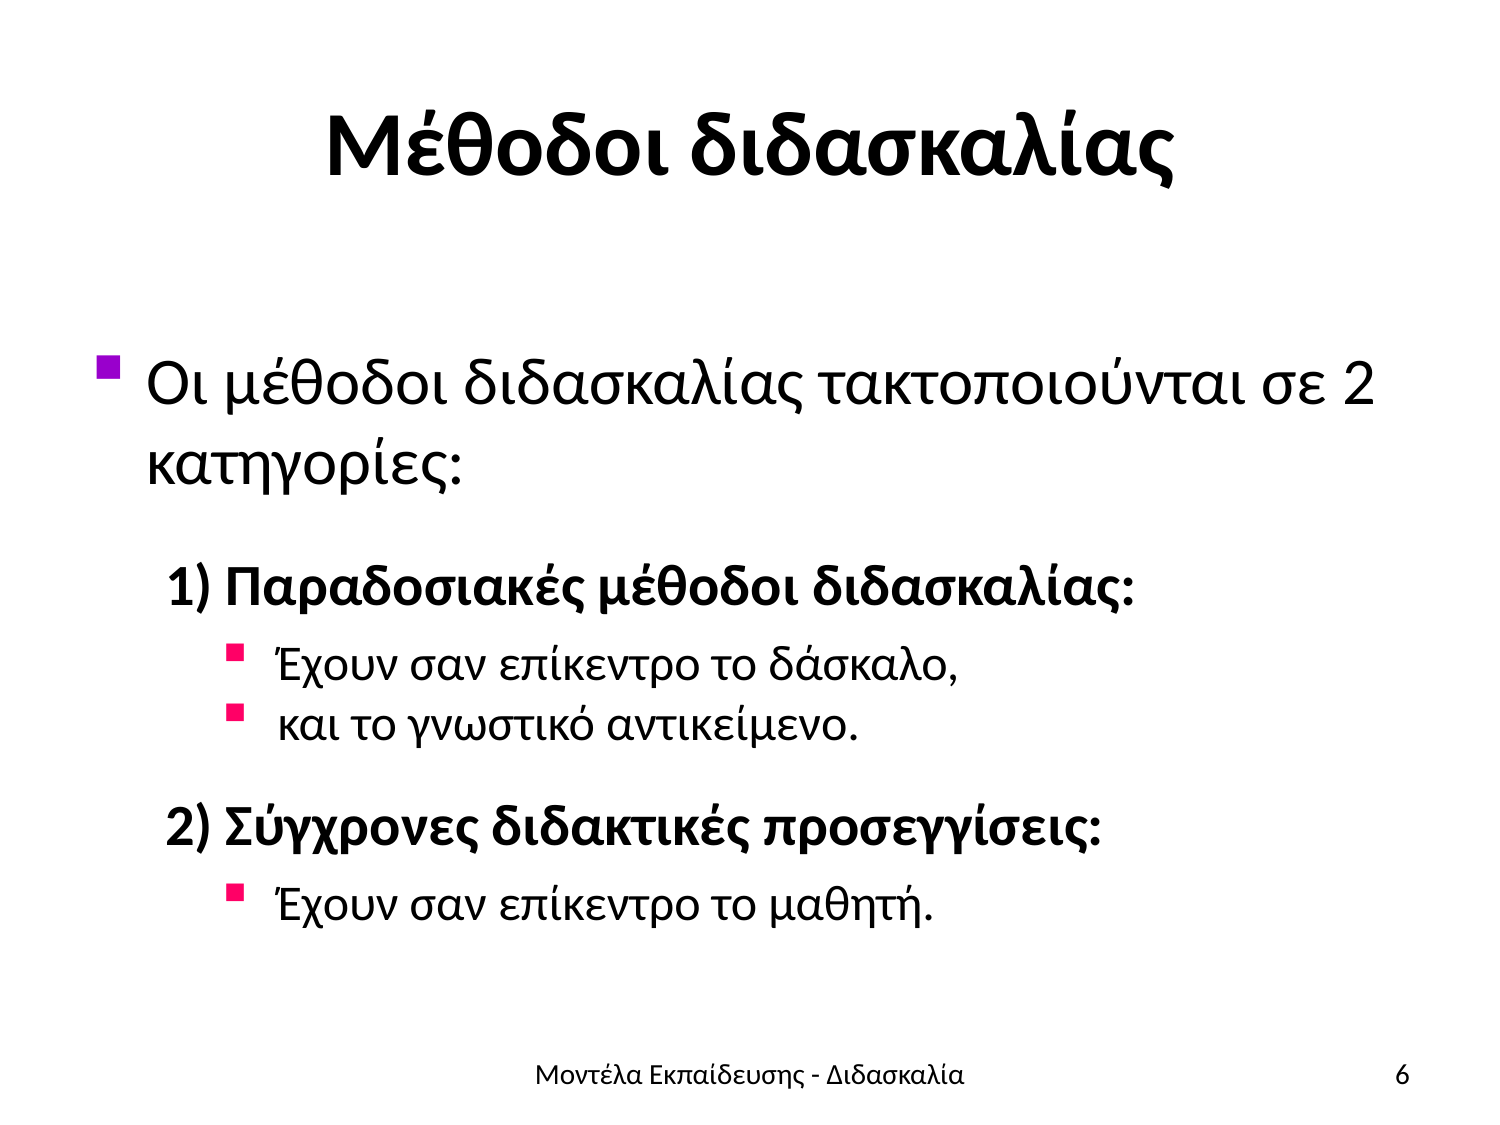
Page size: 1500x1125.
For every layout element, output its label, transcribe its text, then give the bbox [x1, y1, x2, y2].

footer Μοντέλα Εκπαίδευσης - Διδασκαλία [512, 1042, 988, 1103]
list Οι μέθοδοι διδασκαλίας τακτοποιούνται σε 2 κατηγορίες: 1) Παραδοσιακές μέθοδοι διδασκαλίας: Έχουν σαν επίκεντρο το δάσκαλο, και το γνωστικό αντικείμενο. 2) Σύγχρονες διδακτικές προσεγγίσεις: Έχουν σαν επίκεντρο το μαθητή. [75, 262, 1425, 1005]
title Μέθοδοι διδασκαλίας [75, 45, 1425, 233]
slide_number 6 [1074, 1042, 1425, 1103]
